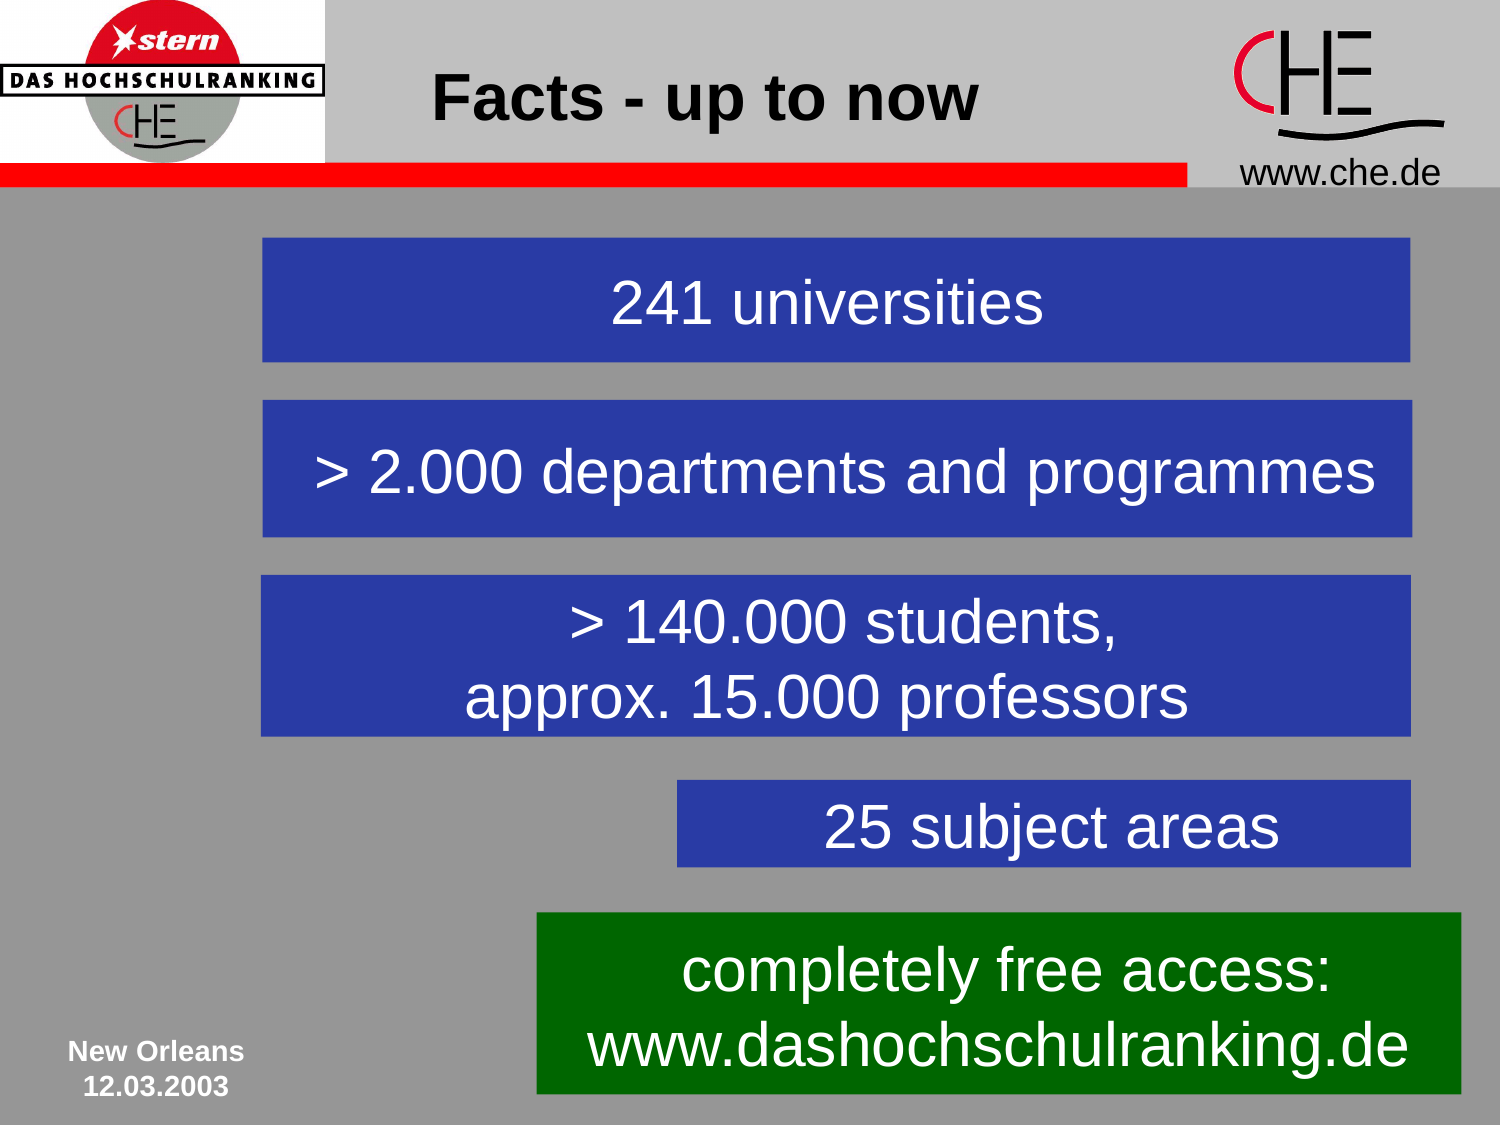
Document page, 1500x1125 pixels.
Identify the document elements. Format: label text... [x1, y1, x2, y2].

slide_number 4 [1362, 1095, 1450, 1100]
picture [0, 0, 325, 163]
text_box > 2.000 departments and programmes [262, 399, 1413, 538]
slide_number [0, 1025, 313, 1100]
title Facts - up to now [416, 37, 1252, 150]
text_box completely free access: www.dashochschulranking.de [536, 912, 1462, 1095]
text_box 241 universities [262, 237, 1411, 363]
text_box > 140.000 students, approx. 15.000 professors [260, 574, 1411, 737]
text_box [1262, 24, 1475, 100]
picture [1233, 27, 1446, 143]
text_box 25 subject areas [677, 779, 1411, 868]
